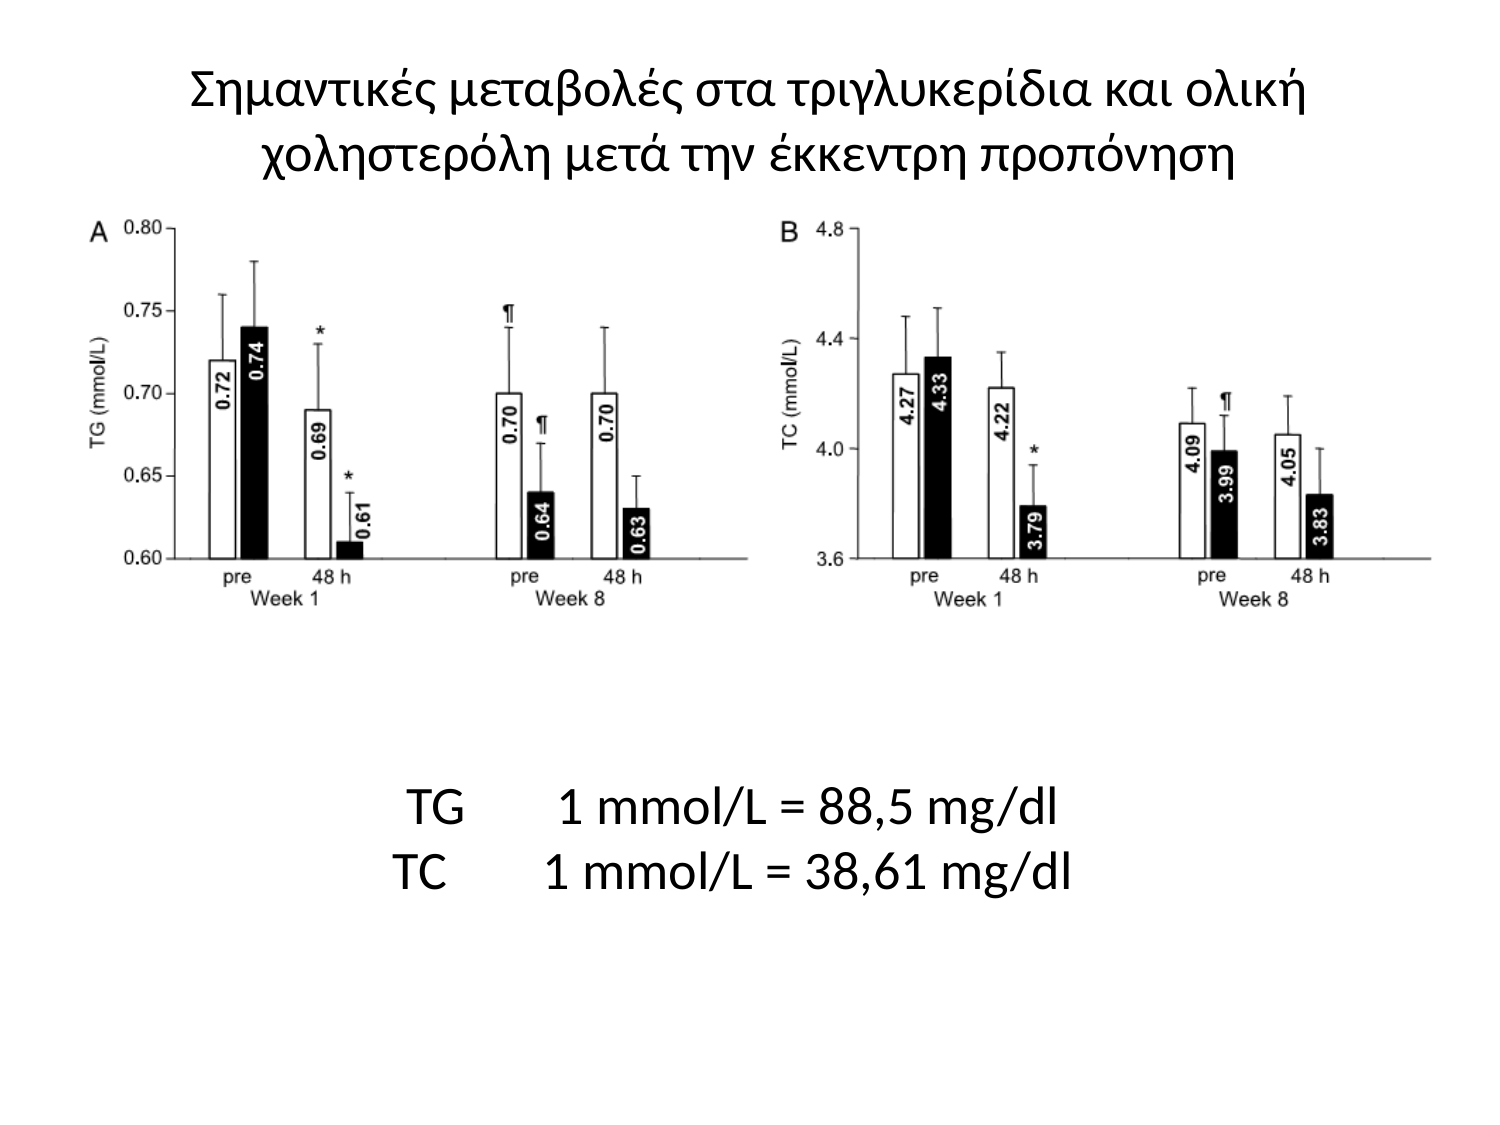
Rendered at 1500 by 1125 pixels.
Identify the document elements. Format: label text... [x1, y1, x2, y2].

text_box Σημαντικές μεταβολές στα τριγλυκερίδια και ολική χοληστερόλη μετά την έκκεντρη προπόνηση [74, 45, 1425, 171]
text_box TG 1 mmol/L = 88,5 mg/dl TC 1 mmol/L = 38,61 mg/dl [58, 763, 1409, 951]
picture [52, 173, 1479, 624]
